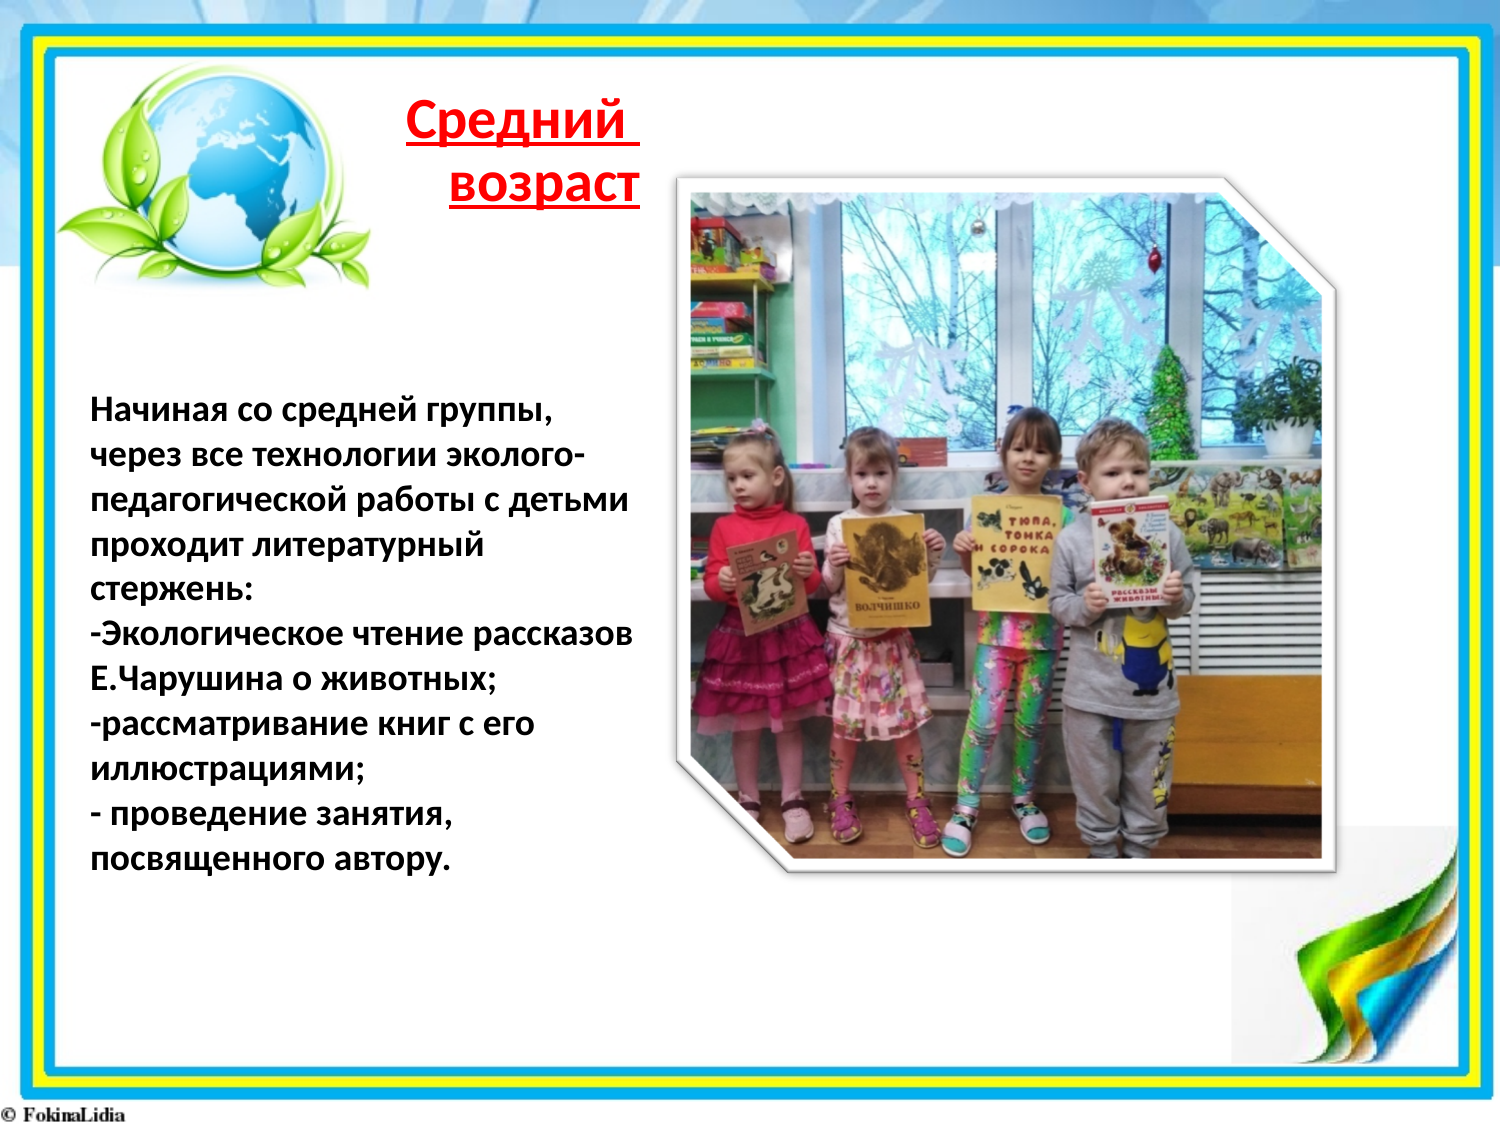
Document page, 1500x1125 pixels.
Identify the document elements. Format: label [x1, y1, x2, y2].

list [659, 161, 1352, 889]
picture [0, 0, 1500, 1125]
